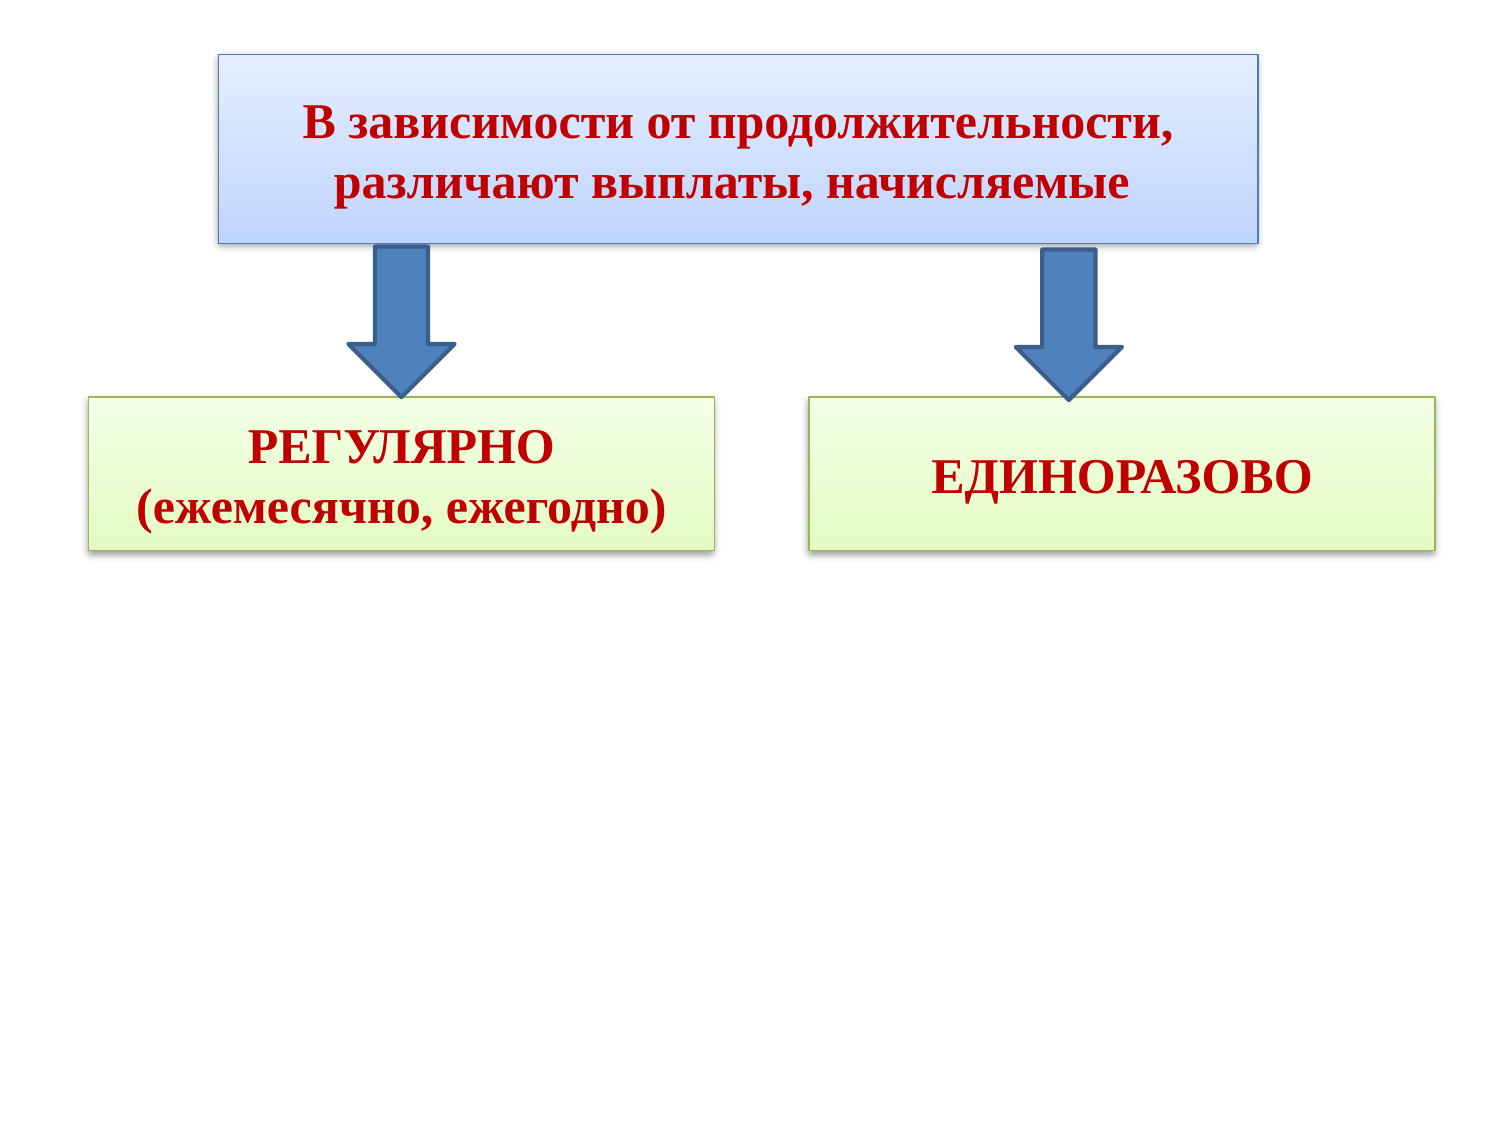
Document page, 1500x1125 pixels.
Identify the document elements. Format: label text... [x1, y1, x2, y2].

text_box [1013, 247, 1124, 403]
text_box ЕДИНОРАЗОВО [808, 396, 1436, 551]
text_box РЕГУЛЯРНО (ежемесячно, ежегодно) [88, 396, 715, 551]
text_box В зависимости от продолжительности, различают выплаты, начисляемые [218, 54, 1259, 244]
text_box [346, 244, 457, 400]
